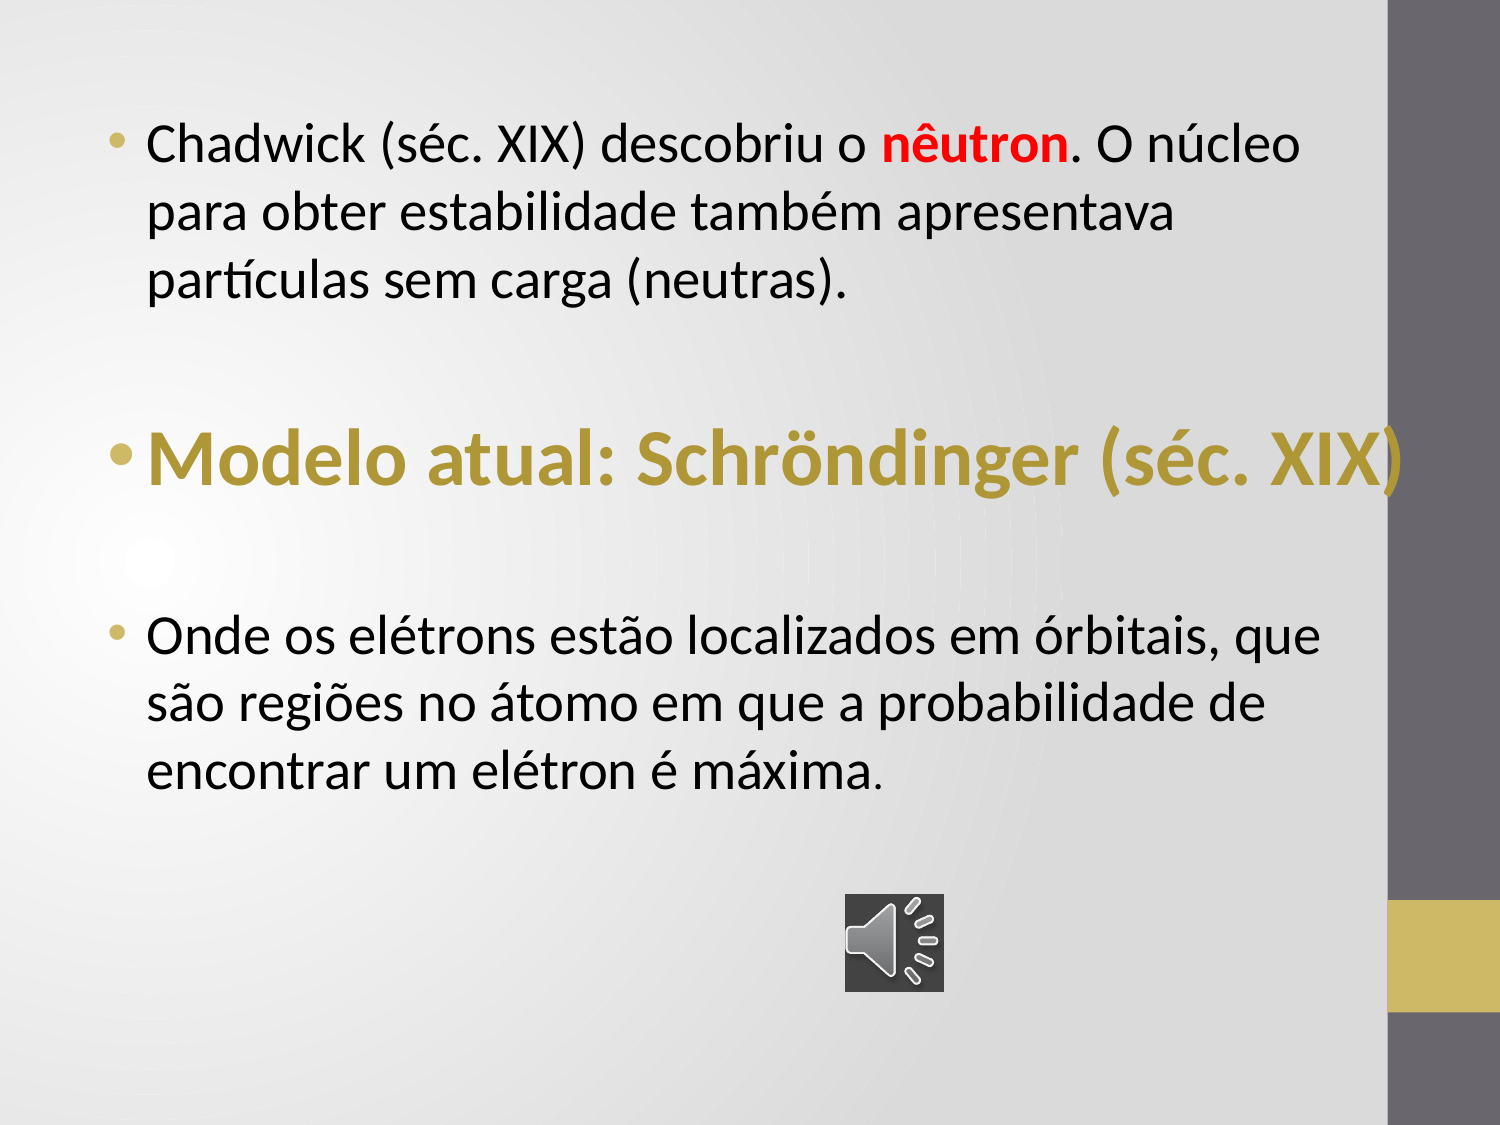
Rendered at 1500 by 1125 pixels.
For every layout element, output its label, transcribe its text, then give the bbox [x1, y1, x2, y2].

list Chadwick (séc. XIX) descobriu o nêutron. O núcleo para obter estabilidade também apresentava partículas sem carga (neutras). Modelo atual: Schrӧndinger (séc. XIX) Onde os elétrons estão localizados em órbitais, que são regiões no átomo em que a probabilidade de encontrar um elétron é máxima. [72, 98, 1423, 842]
picture [843, 892, 945, 994]
